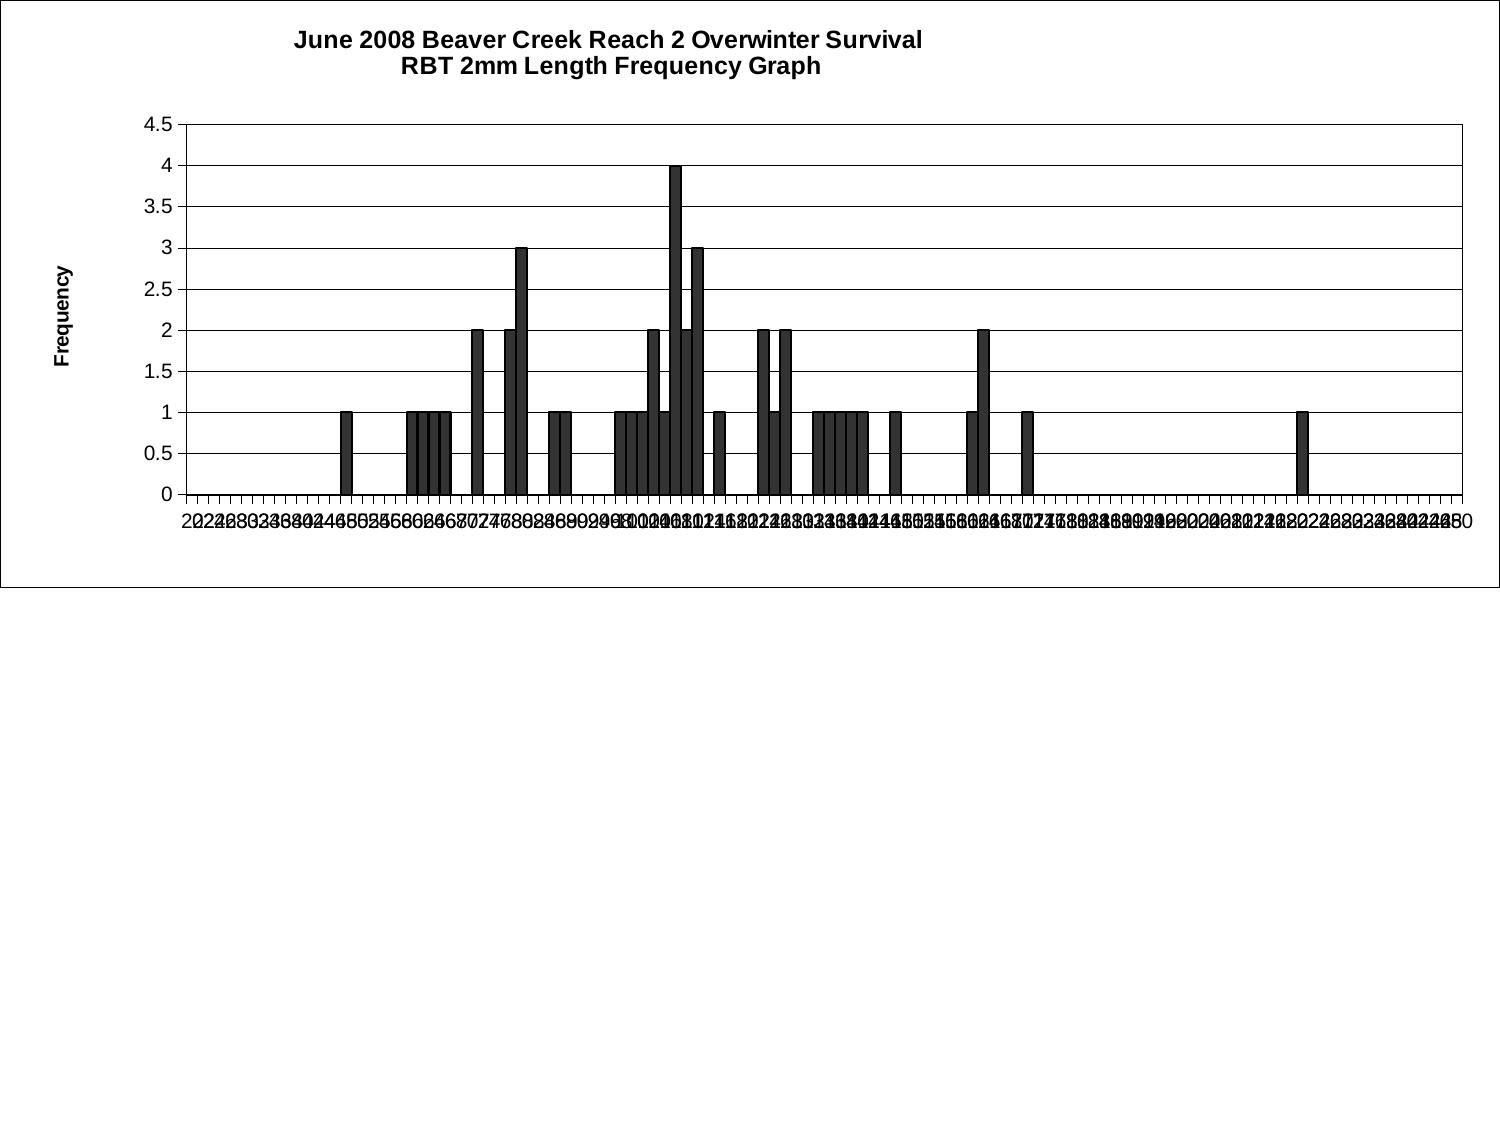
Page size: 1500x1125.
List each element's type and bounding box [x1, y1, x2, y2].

chart [0, 0, 1500, 588]
